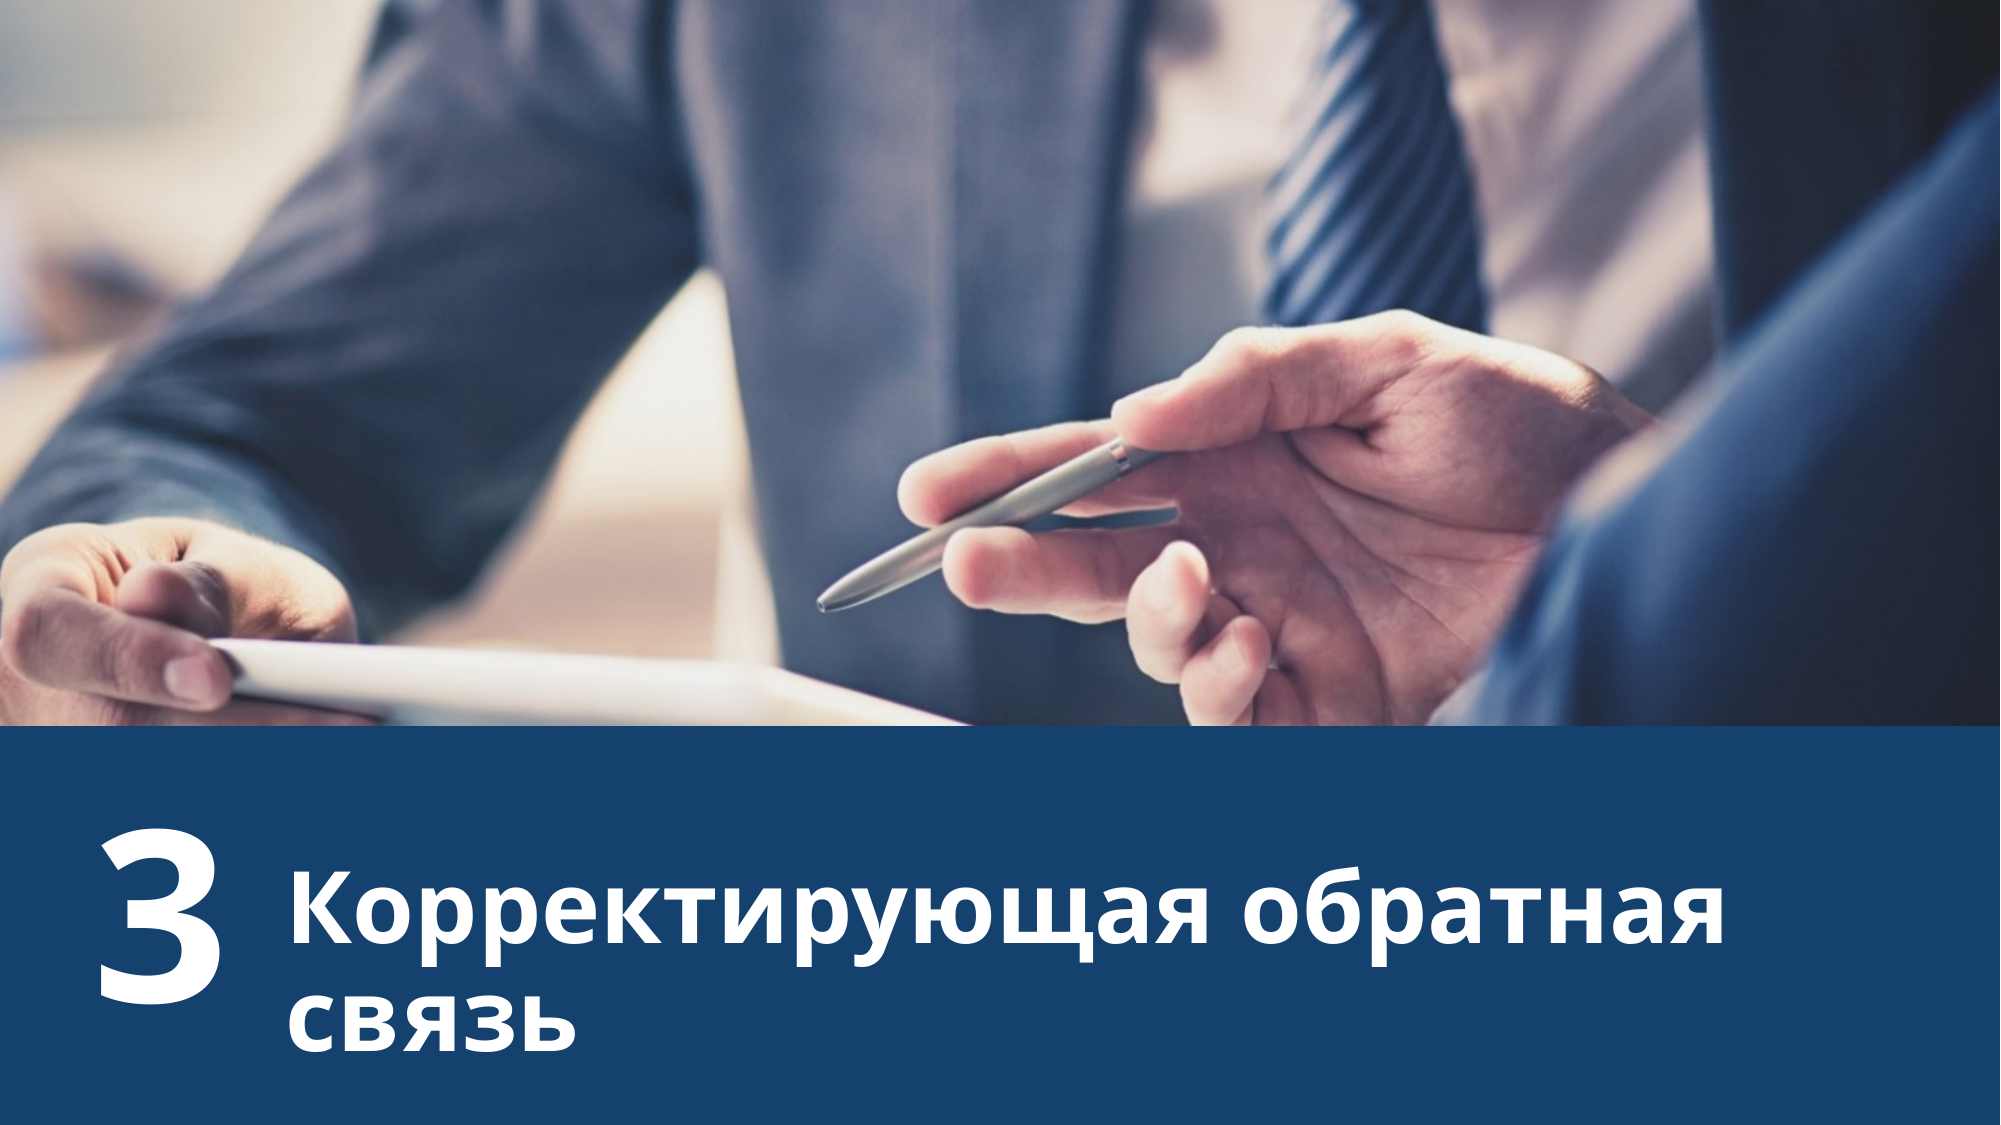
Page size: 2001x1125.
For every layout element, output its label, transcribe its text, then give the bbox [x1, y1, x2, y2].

picture [0, 0, 2000, 726]
list Корректирующая обратная связь [285, 849, 1900, 1082]
list 3 [91, 793, 222, 1057]
